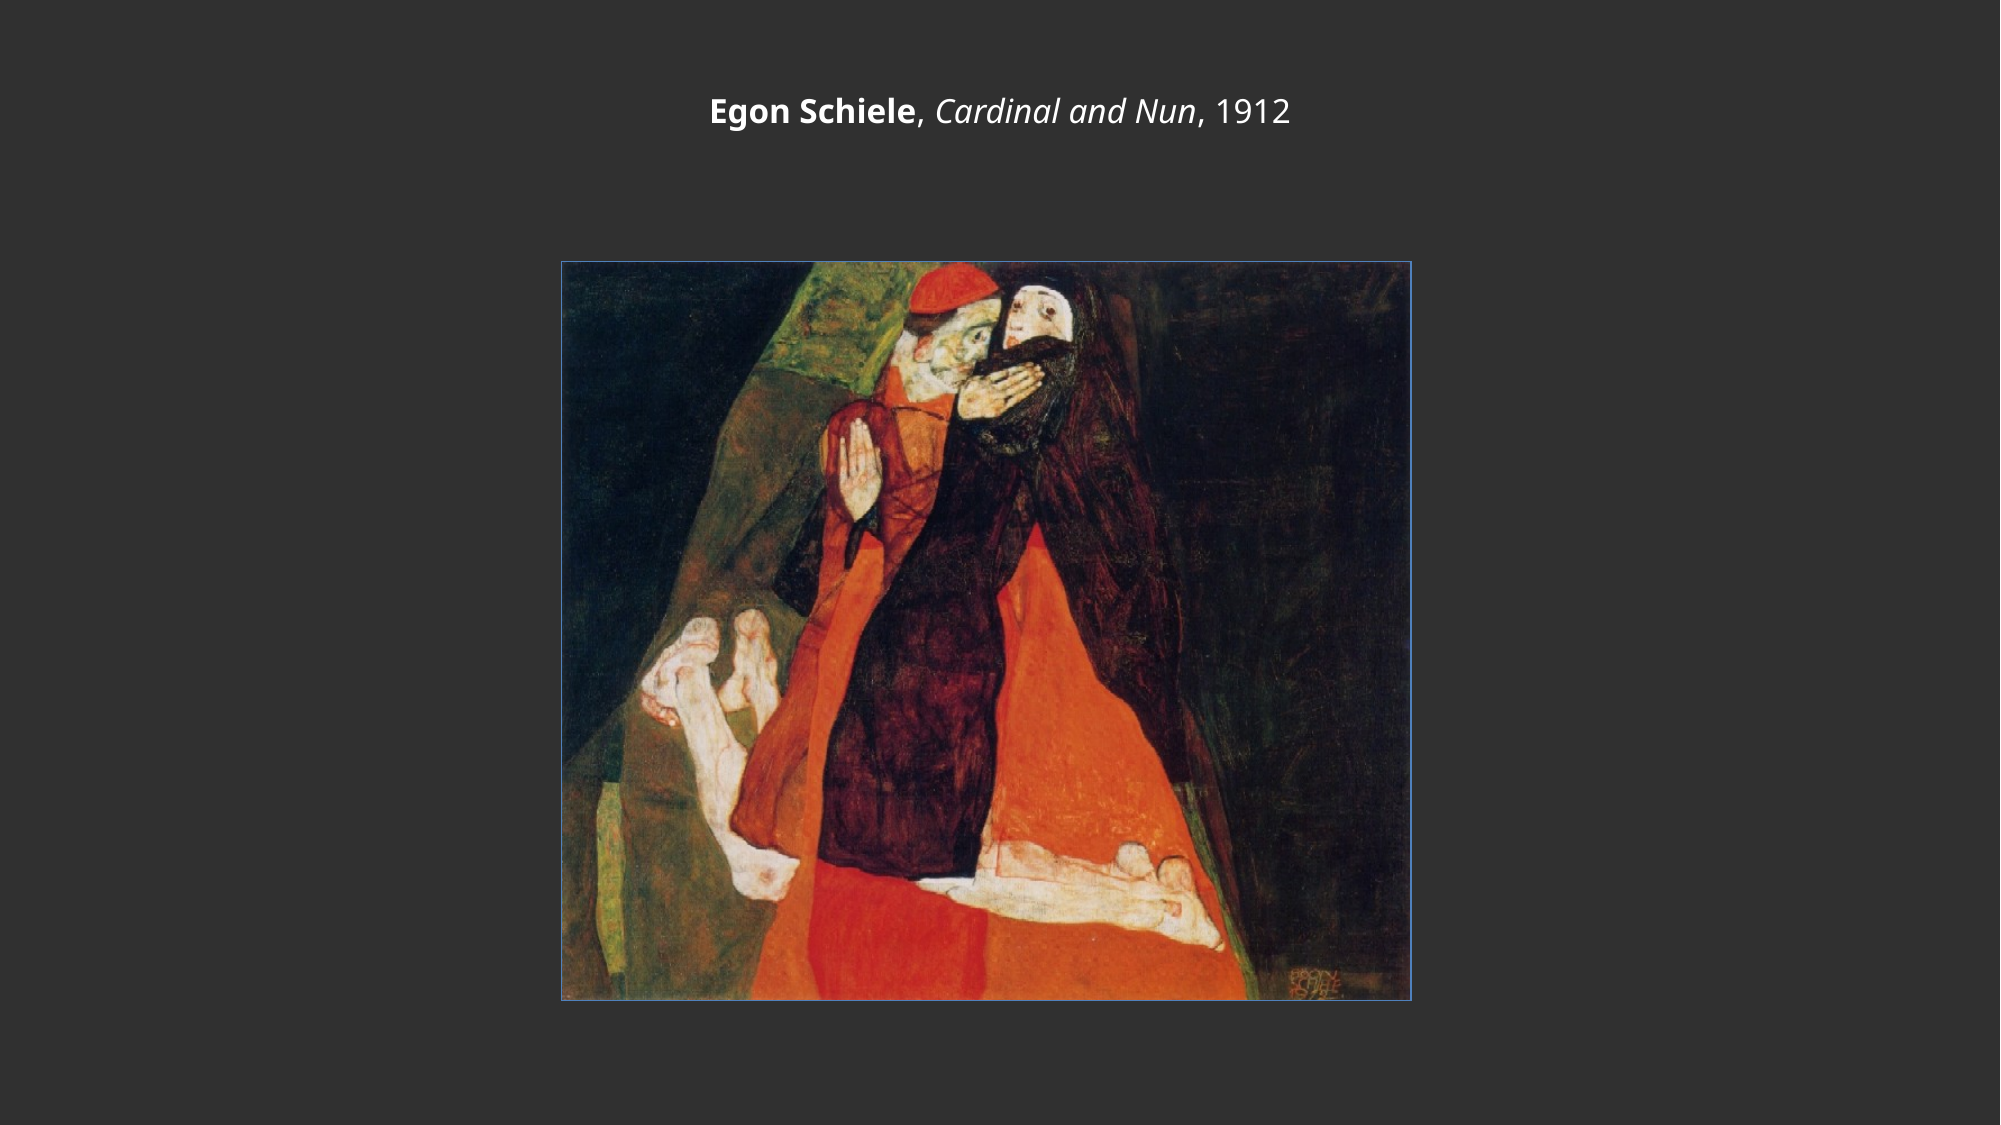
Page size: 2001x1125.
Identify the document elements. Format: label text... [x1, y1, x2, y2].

picture [562, 262, 1411, 1001]
title Egon Schiele, Cardinal and Nun, 1912 [324, 45, 1675, 175]
